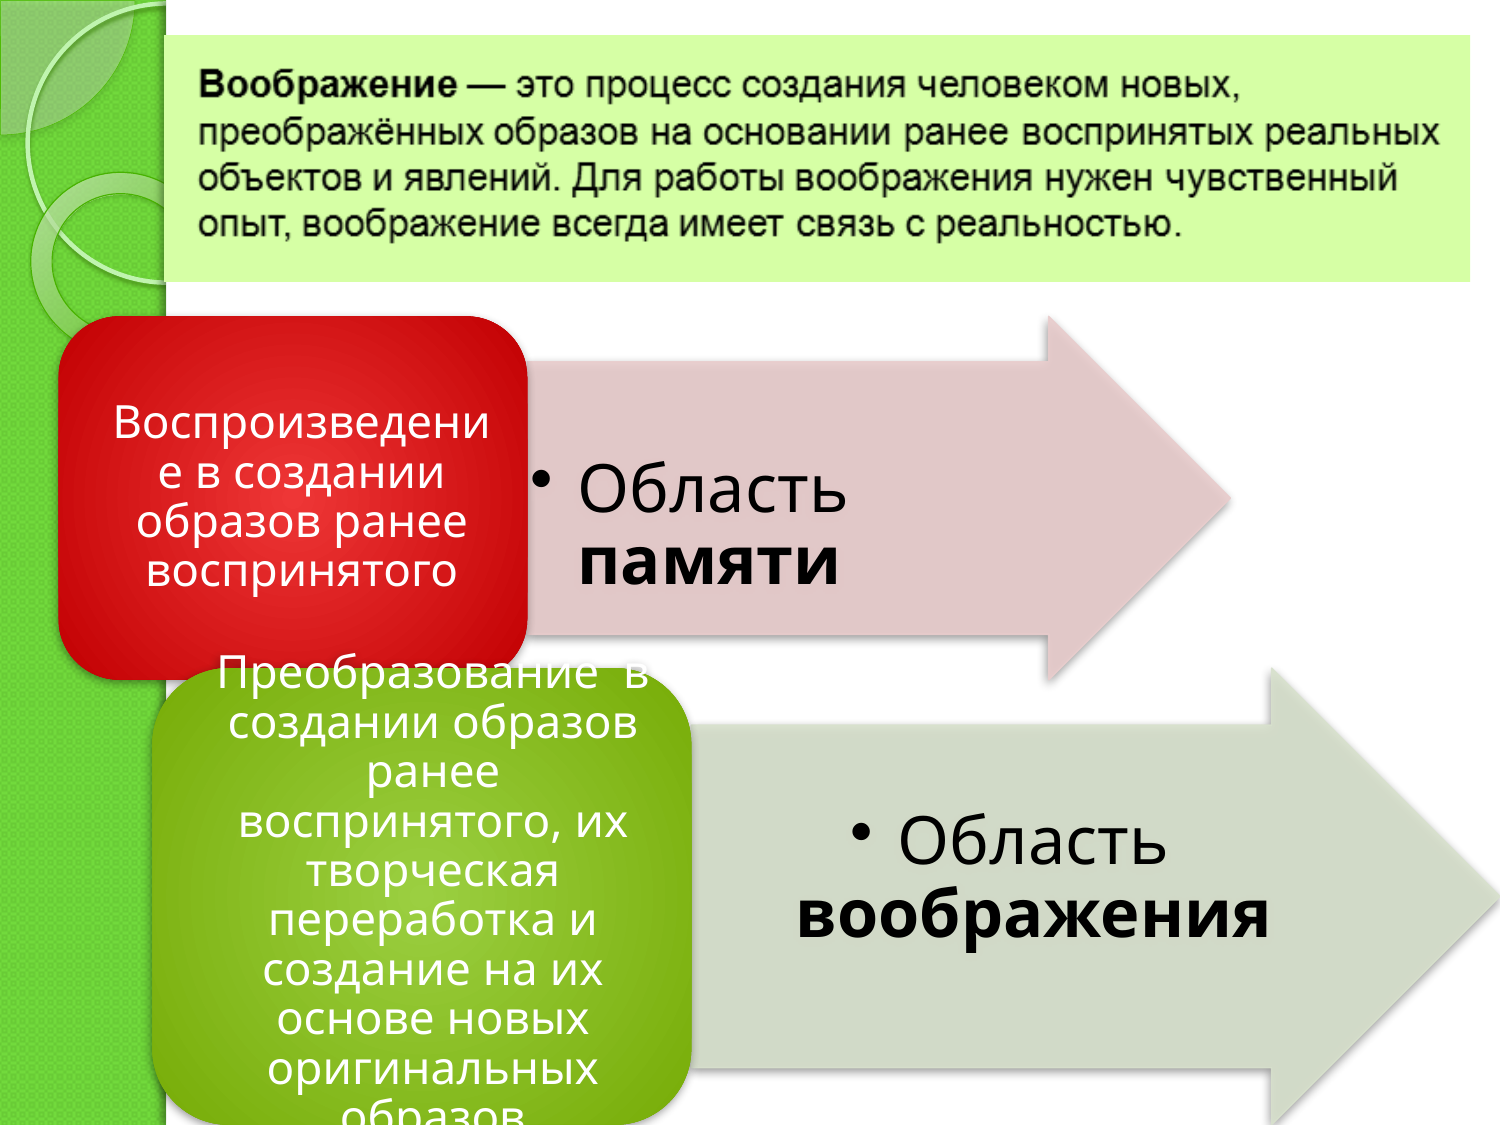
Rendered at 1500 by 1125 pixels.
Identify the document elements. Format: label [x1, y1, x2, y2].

text_box [58, 316, 1231, 680]
text_box [152, 667, 1500, 1125]
picture [163, 34, 1471, 282]
